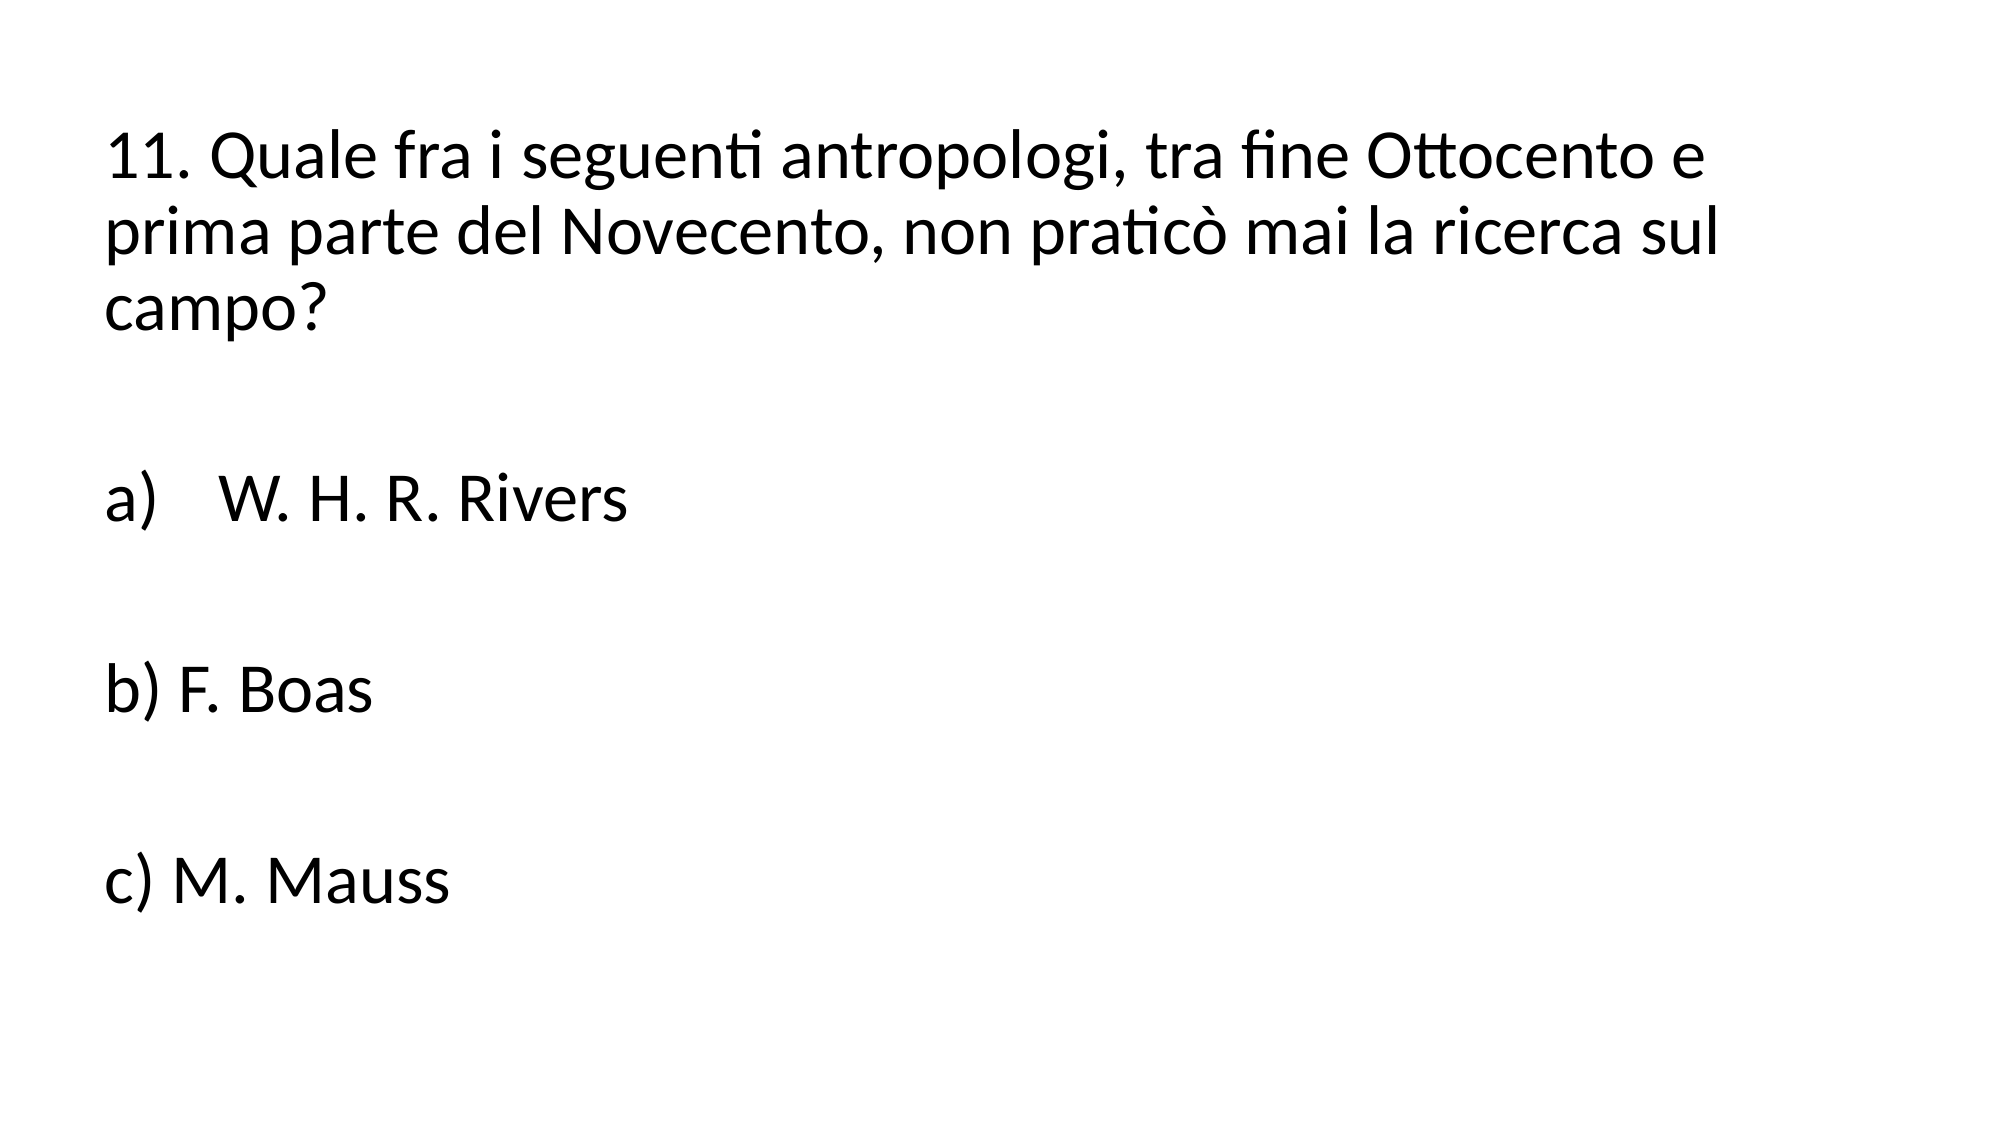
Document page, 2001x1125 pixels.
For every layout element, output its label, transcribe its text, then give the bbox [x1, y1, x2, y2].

list 11. Quale fra i seguenti antropologi, tra fine Ottocento e prima parte del Novecento, non praticò mai la ricerca sul campo? W. H. R. Rivers b) F. Boas c) M. Mauss [89, 110, 1840, 931]
